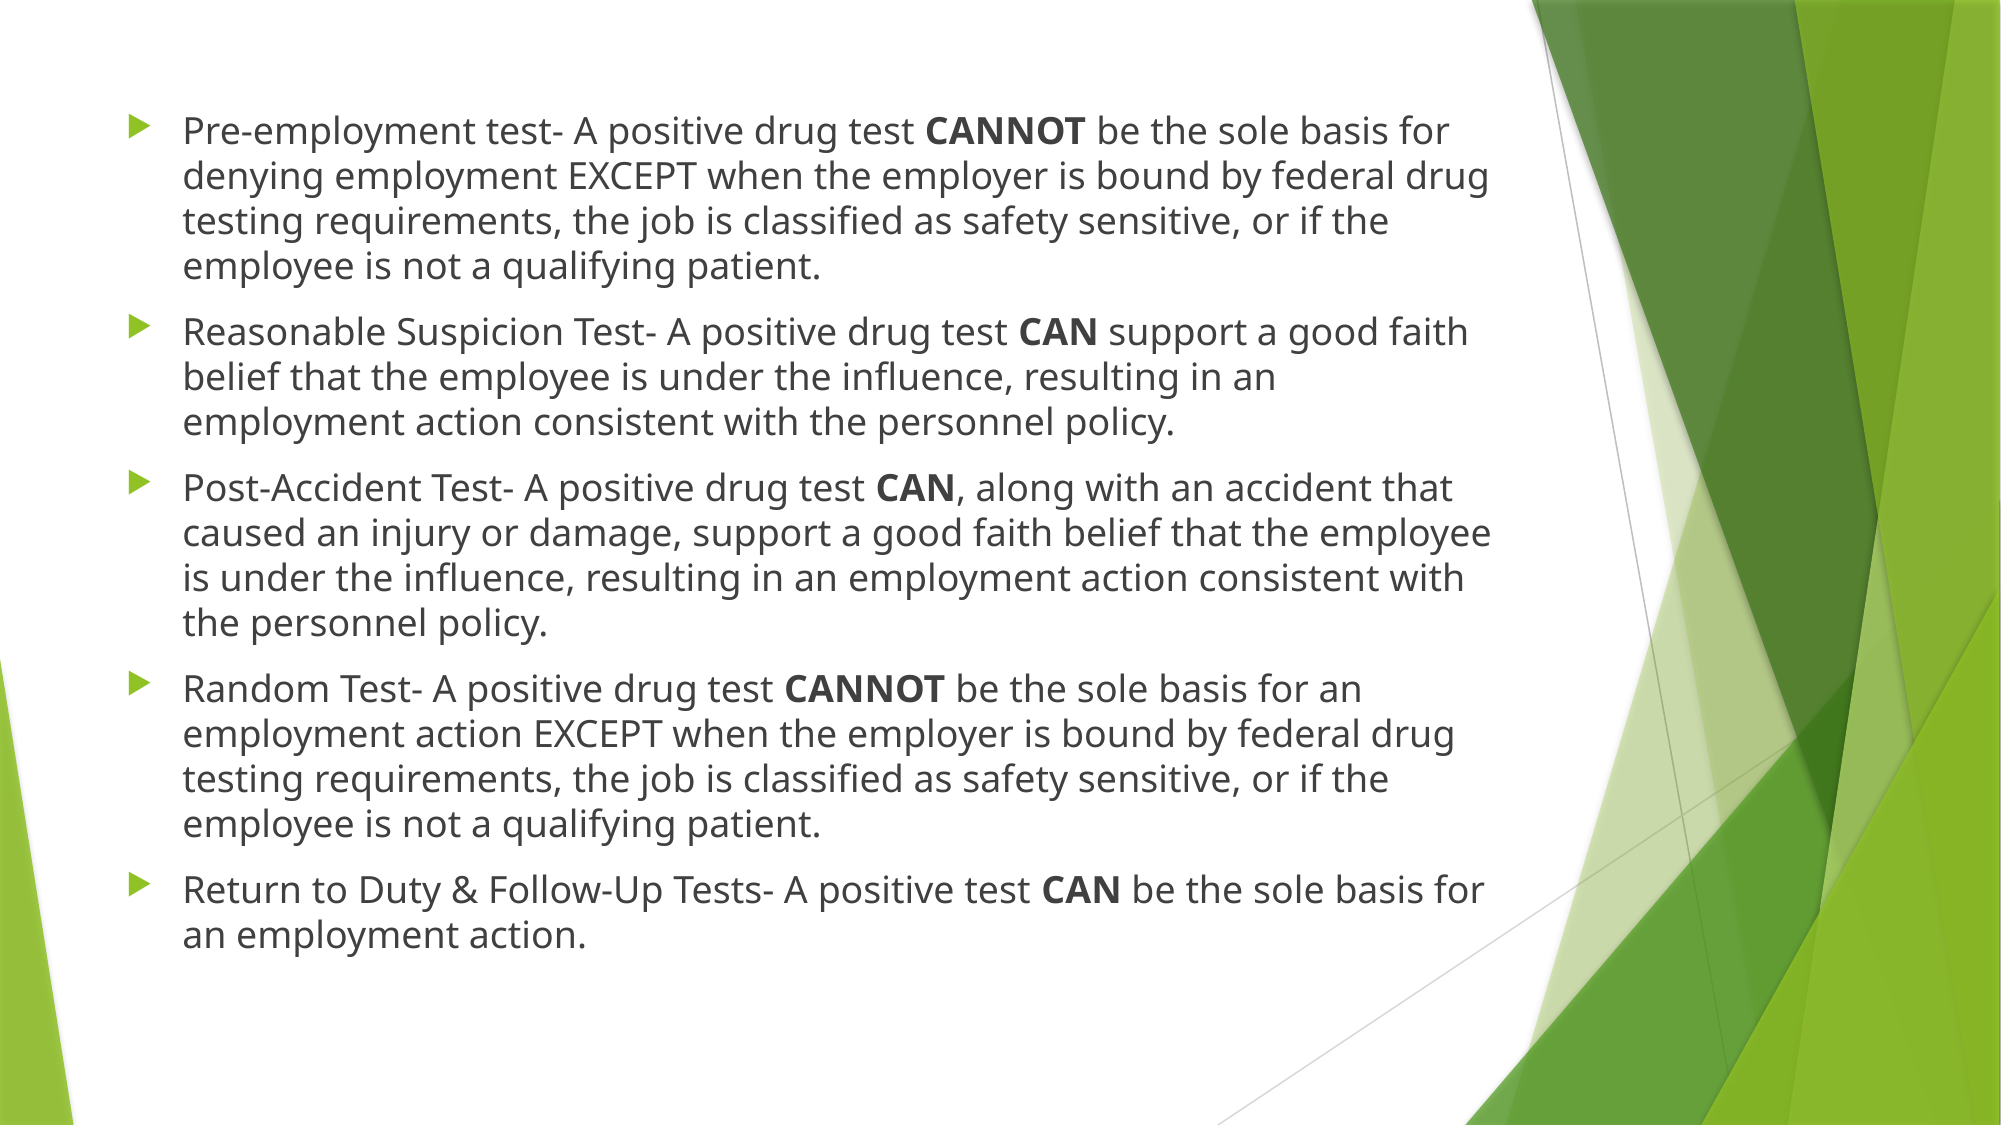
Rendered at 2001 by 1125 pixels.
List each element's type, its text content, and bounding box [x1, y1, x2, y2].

list Pre-employment test- A positive drug test CANNOT be the sole basis for denying employment EXCEPT when the employer is bound by federal drug testing requirements, the job is classified as safety sensitive, or if the employee is not a qualifying patient. Reasonable Suspicion Test- A positive drug test CAN support a good faith belief that the employee is under the influence, resulting in an employment action consistent with the personnel policy. Post-Accident Test- A positive drug test CAN, along with an accident that caused an injury or damage, support a good faith belief that the employee is under the influence, resulting in an employment action consistent with the personnel policy. Random Test- A positive drug test CANNOT be the sole basis for an employment action EXCEPT when the employer is bound by federal drug testing requirements, the job is classified as safety sensitive, or if the employee is not a qualifying patient. Return to Duty & Follow-Up Tests- A positive test CAN be the sole basis for an employment action. [111, 99, 1522, 991]
